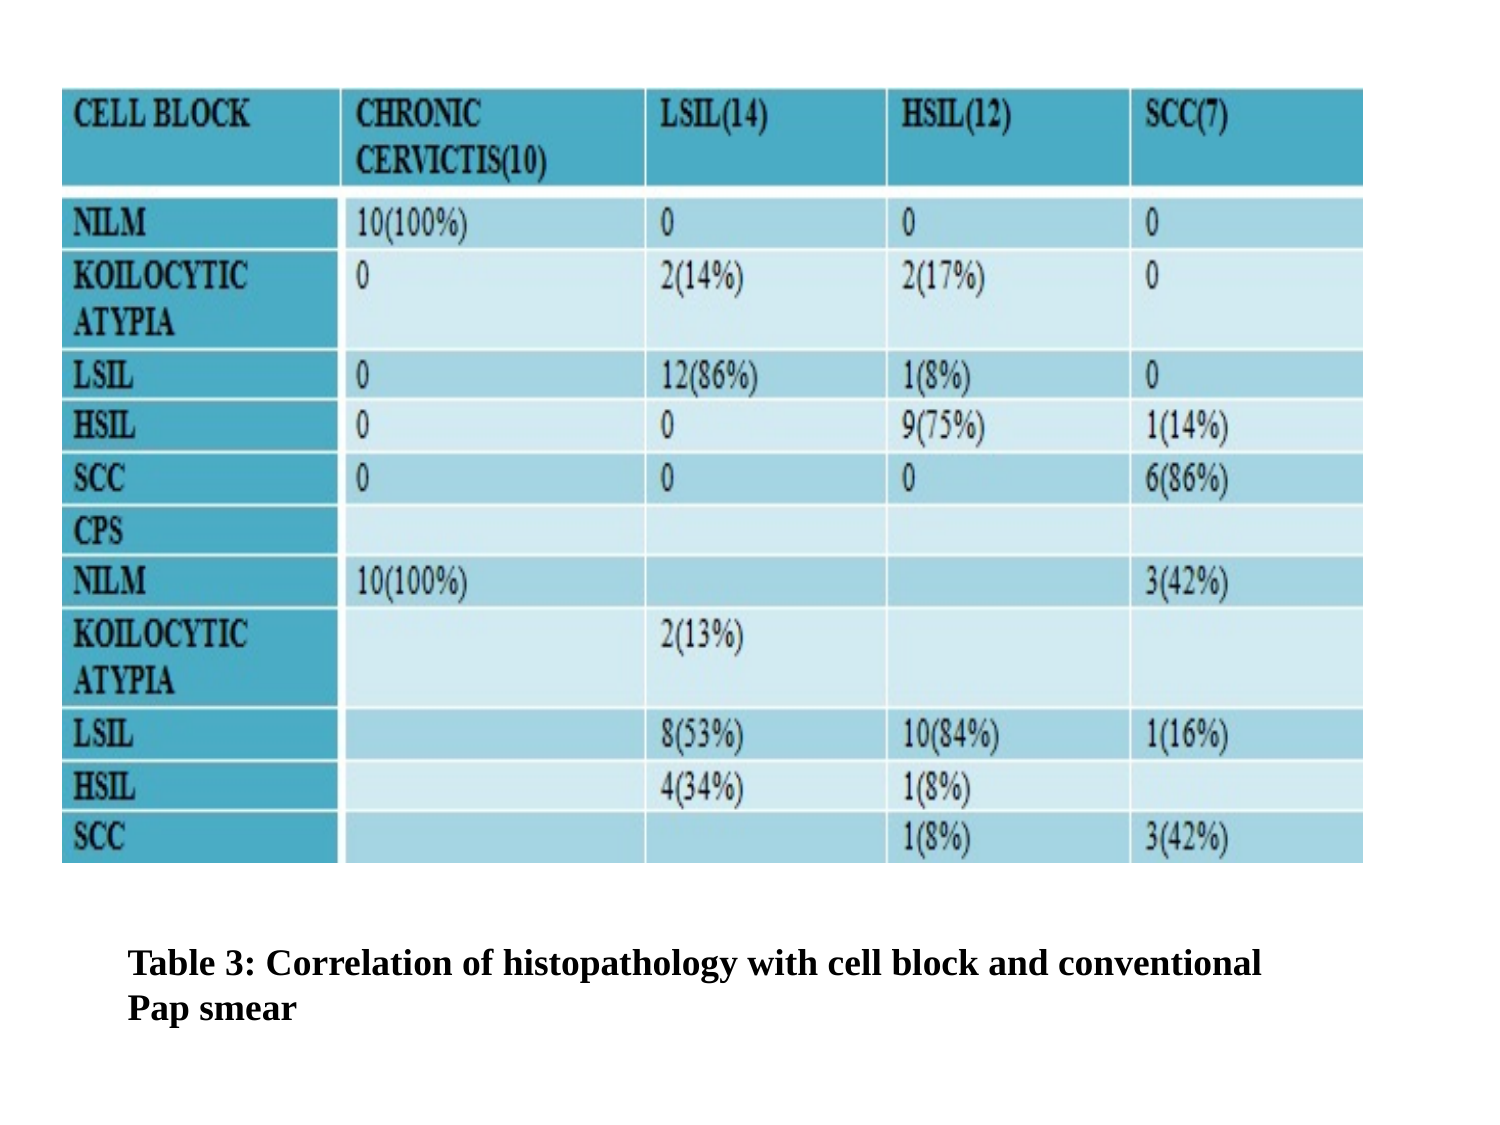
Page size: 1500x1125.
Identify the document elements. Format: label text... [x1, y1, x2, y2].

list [62, 87, 1363, 863]
text_box Table 3: Correlation of histopathology with cell block and conventional Pap smear [112, 930, 1338, 1036]
